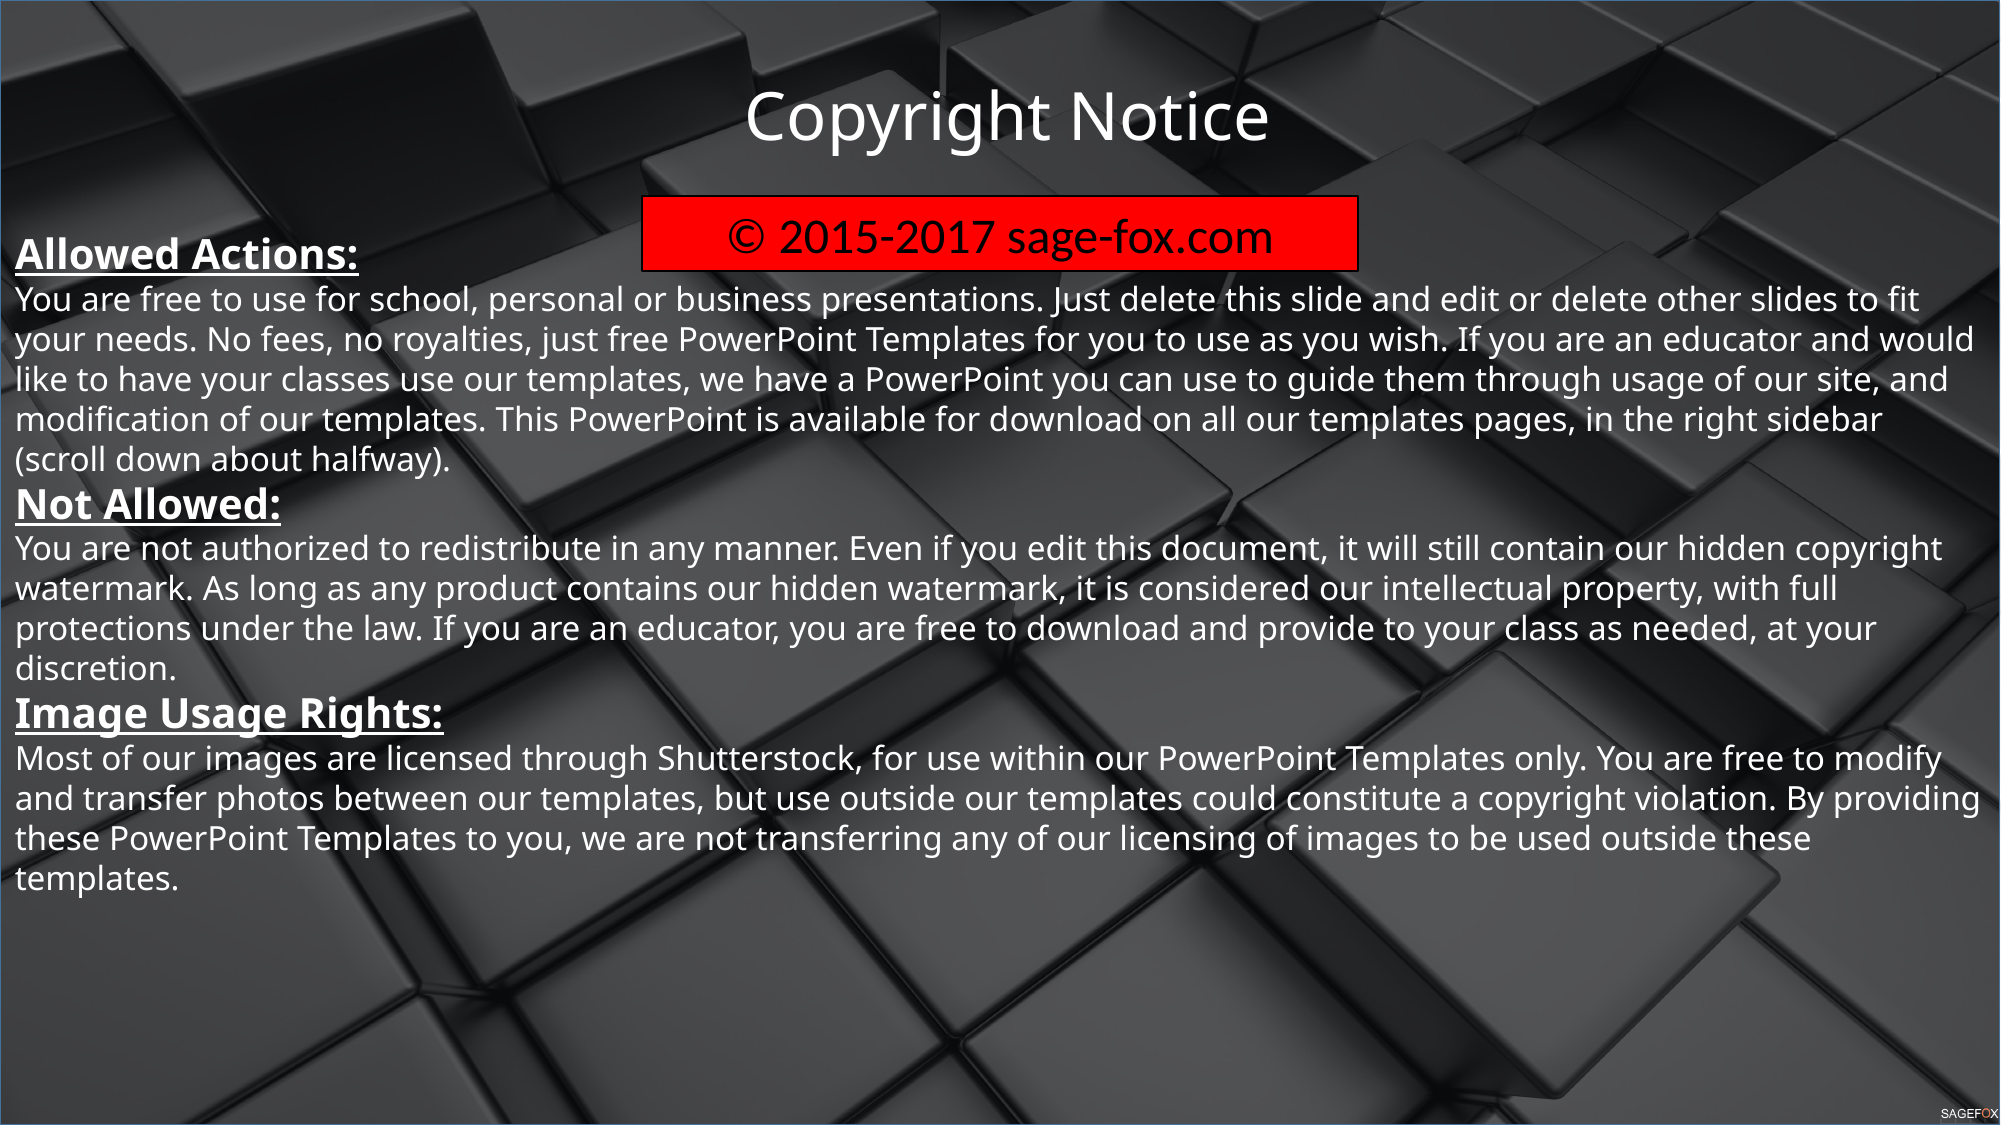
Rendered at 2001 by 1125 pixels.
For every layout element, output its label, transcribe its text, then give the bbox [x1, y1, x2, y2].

title Copyright Notice [493, 60, 1524, 178]
text_box Allowed Actions: You are free to use for school, personal or business presentations. Just delete this slide and edit or delete other slides to fit your needs. No fees, no royalties, just free PowerPoint Templates for you to use as you wish. If you are an educator and would like to have your classes use our templates, we have a PowerPoint you can use to guide them through usage of our site, and modification of our templates. This PowerPoint is available for download on all our templates pages, in the right sidebar (scroll down about halfway). Not Allowed: You are not authorized to redistribute in any manner. Even if you edit this document, it will still contain our hidden copyright watermark. As long as any product contains our hidden watermark, it is considered our intellectual property, with full protections under the law. If you are an educator, you are free to download and provide to your class as needed, at your discretion. Image Usage Rights: Most of our images are licensed through Shutterstock, for use within our PowerPoint Templates only. You are free to modify and transfer photos between our templates, but use outside our templates could constitute a copyright violation. By providing these PowerPoint Templates to you, we are not transferring any of our licensing of images to be used outside these templates. [0, 0, 2000, 1125]
text_box © 2015-2017 sage-fox.com [641, 196, 1358, 272]
